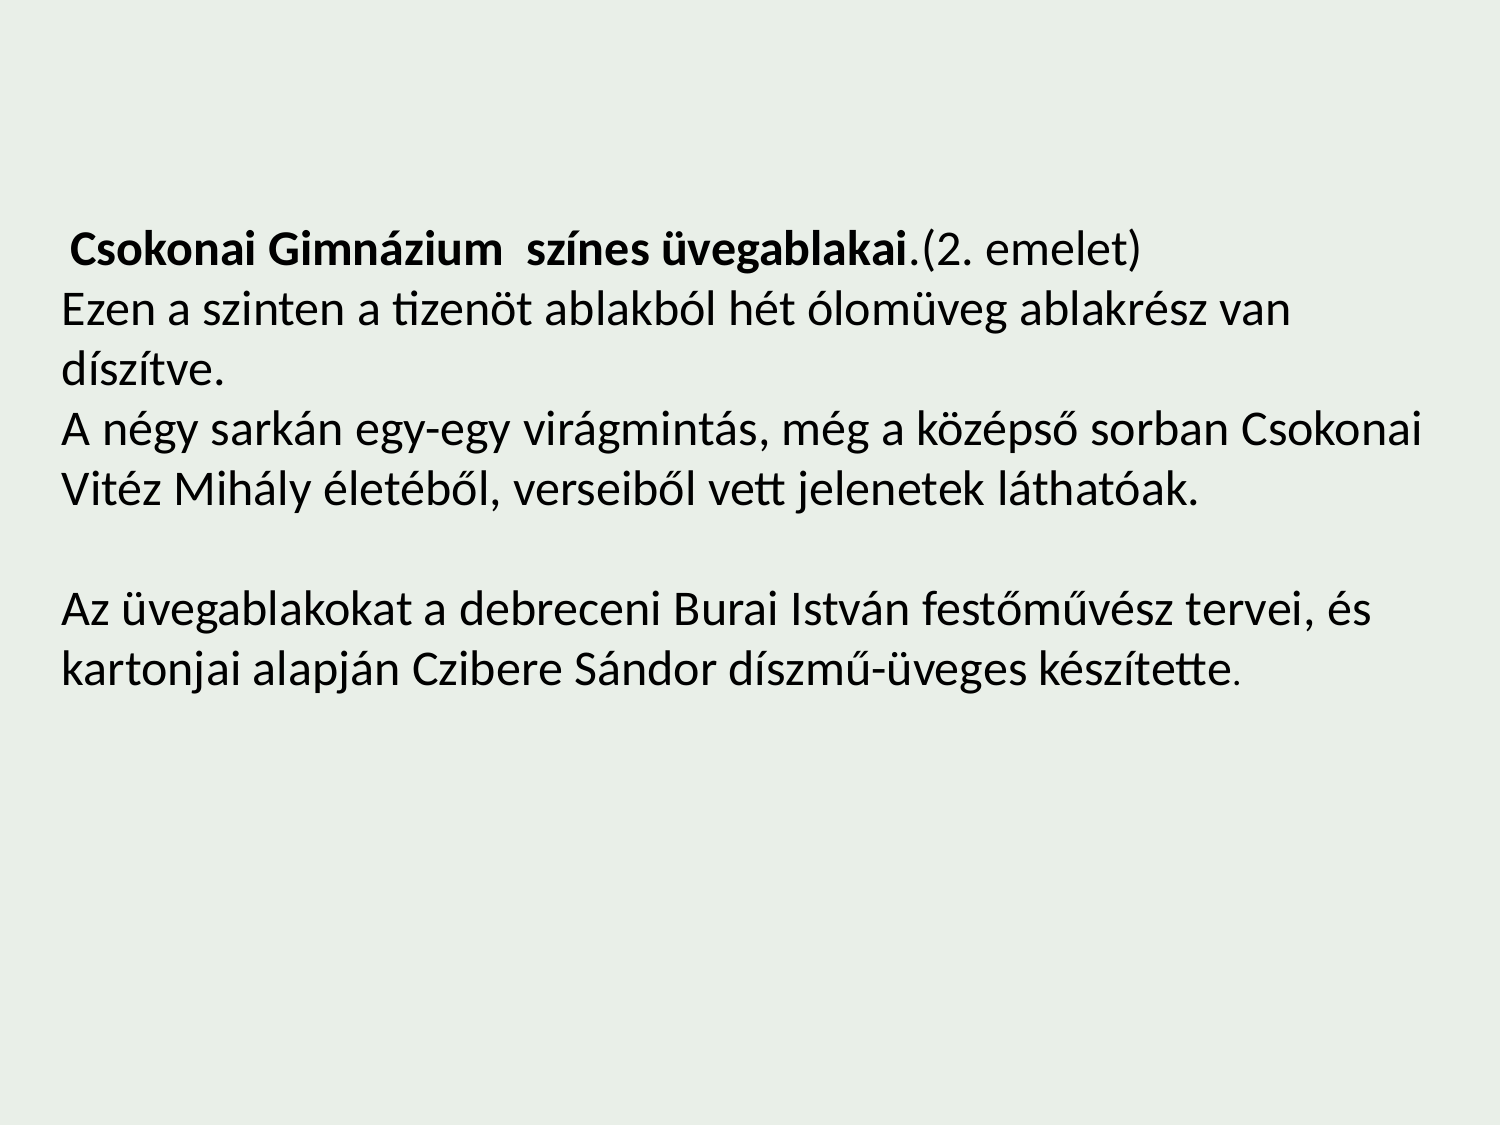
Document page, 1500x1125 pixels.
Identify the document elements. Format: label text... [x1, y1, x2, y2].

text_box Csokonai Gimnázium színes üvegablakai.(2. emelet) Ezen a szinten a tizenöt ablakból hét ólomüveg ablakrész van díszítve. A négy sarkán egy-egy virágmintás, még a középső sorban Csokonai Vitéz Mihály életéből, verseiből vett jelenetek láthatóak. Az üvegablakokat a debreceni Burai István festőművész tervei, és kartonjai alapján Czibere Sándor díszmű-üveges készítette. [47, 208, 1453, 703]
